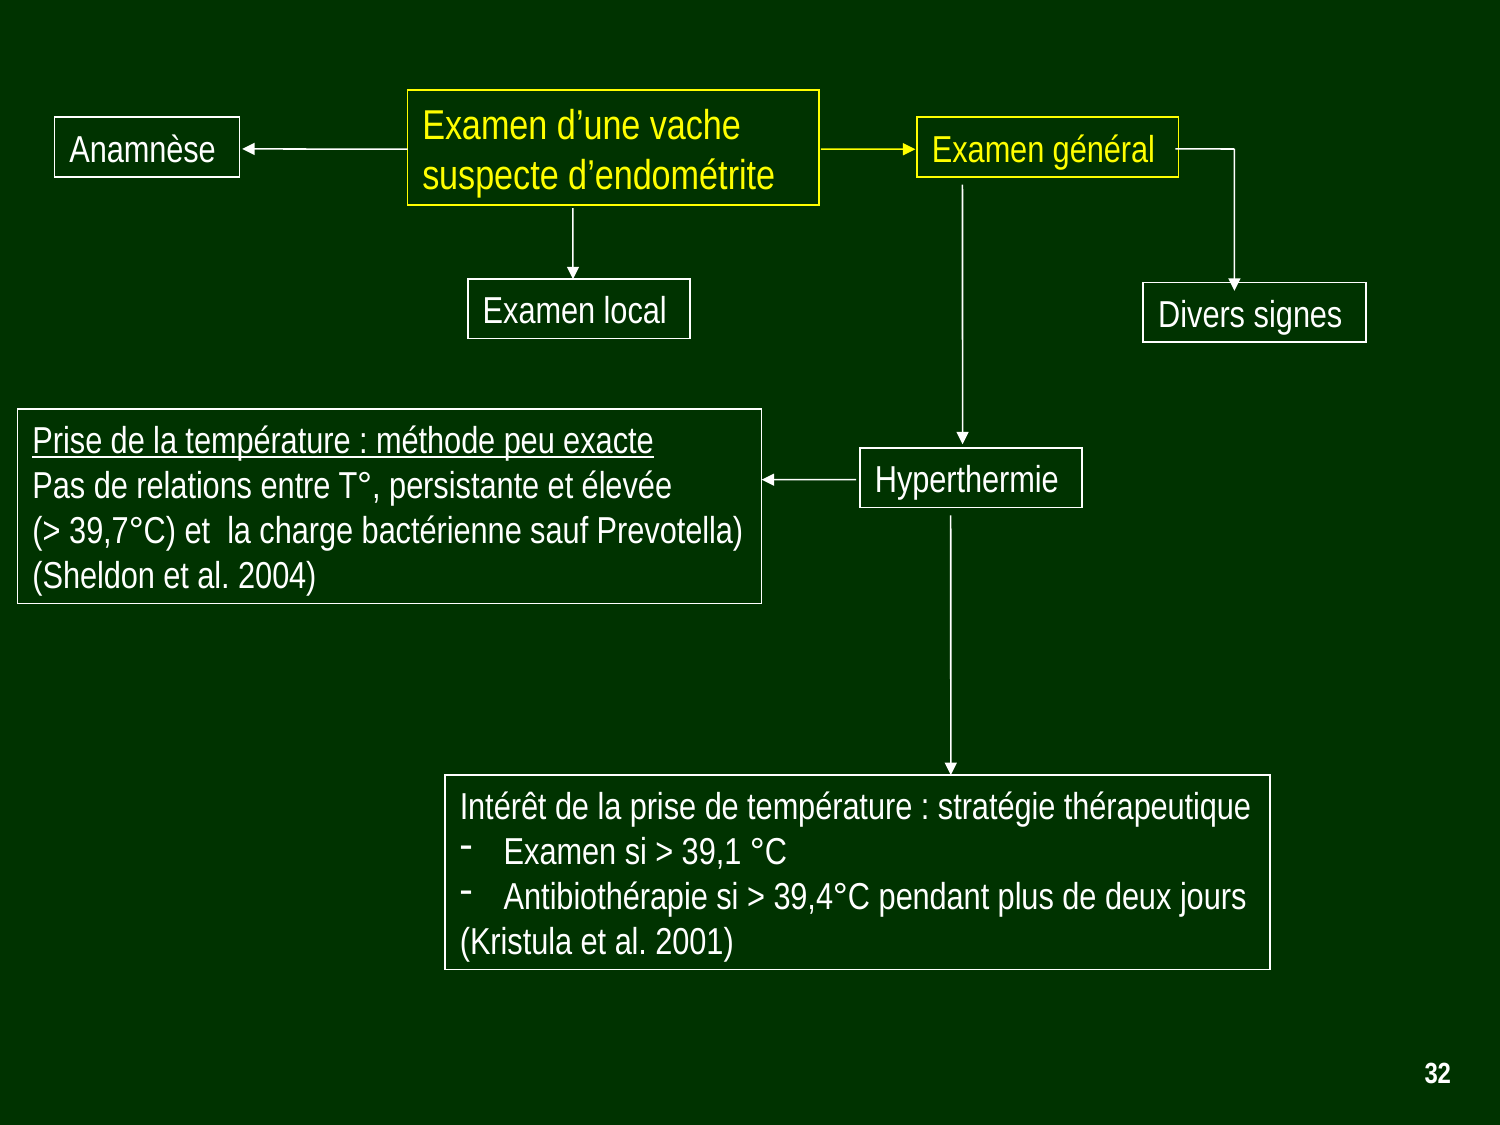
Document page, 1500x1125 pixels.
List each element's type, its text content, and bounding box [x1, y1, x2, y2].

text_box Hyperthermie [859, 447, 1083, 508]
text_box Examen local [467, 278, 691, 339]
slide_number 32 [1257, 1046, 1467, 1125]
text_box [944, 515, 957, 775]
text_box [761, 473, 857, 486]
text_box Examen général [917, 117, 1179, 177]
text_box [1141, 148, 1368, 345]
text_box [956, 184, 969, 445]
text_box Anamnèse [54, 117, 240, 177]
text_box [566, 208, 580, 280]
text_box Examen d’une vache suspecte d’endométrite [407, 90, 820, 205]
text_box [820, 143, 916, 156]
text_box [242, 142, 408, 156]
text_box Prise de la température : méthode peu exacte Pas de relations entre T°, persistante et élevée (> 39,7°C) et la charge bactérienne sauf Prevotella) (Sheldon et al. 2004) [17, 408, 762, 604]
text_box Intérêt de la prise de température : stratégie thérapeutique Examen si > 39,1 °C Antibiothérapie si > 39,4°C pendant plus de deux jours (Kristula et al. 2001) [445, 774, 1270, 970]
